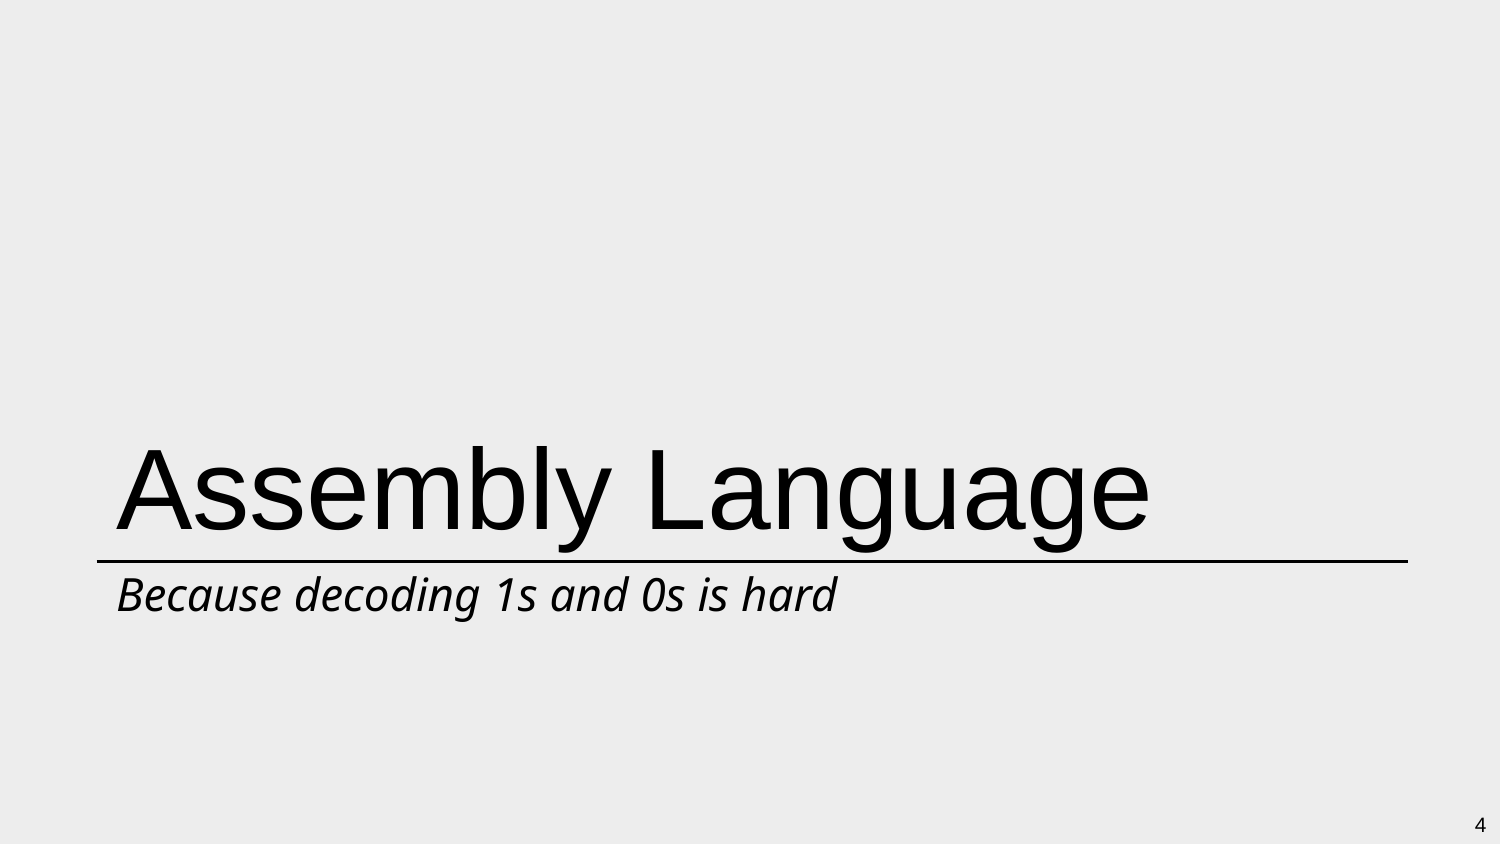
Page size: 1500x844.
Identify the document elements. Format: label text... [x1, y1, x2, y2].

title Assembly Language [102, 210, 1397, 562]
list Because decoding 1s and 0s is hard [102, 564, 1397, 750]
slide_number 4 [1162, 798, 1500, 844]
